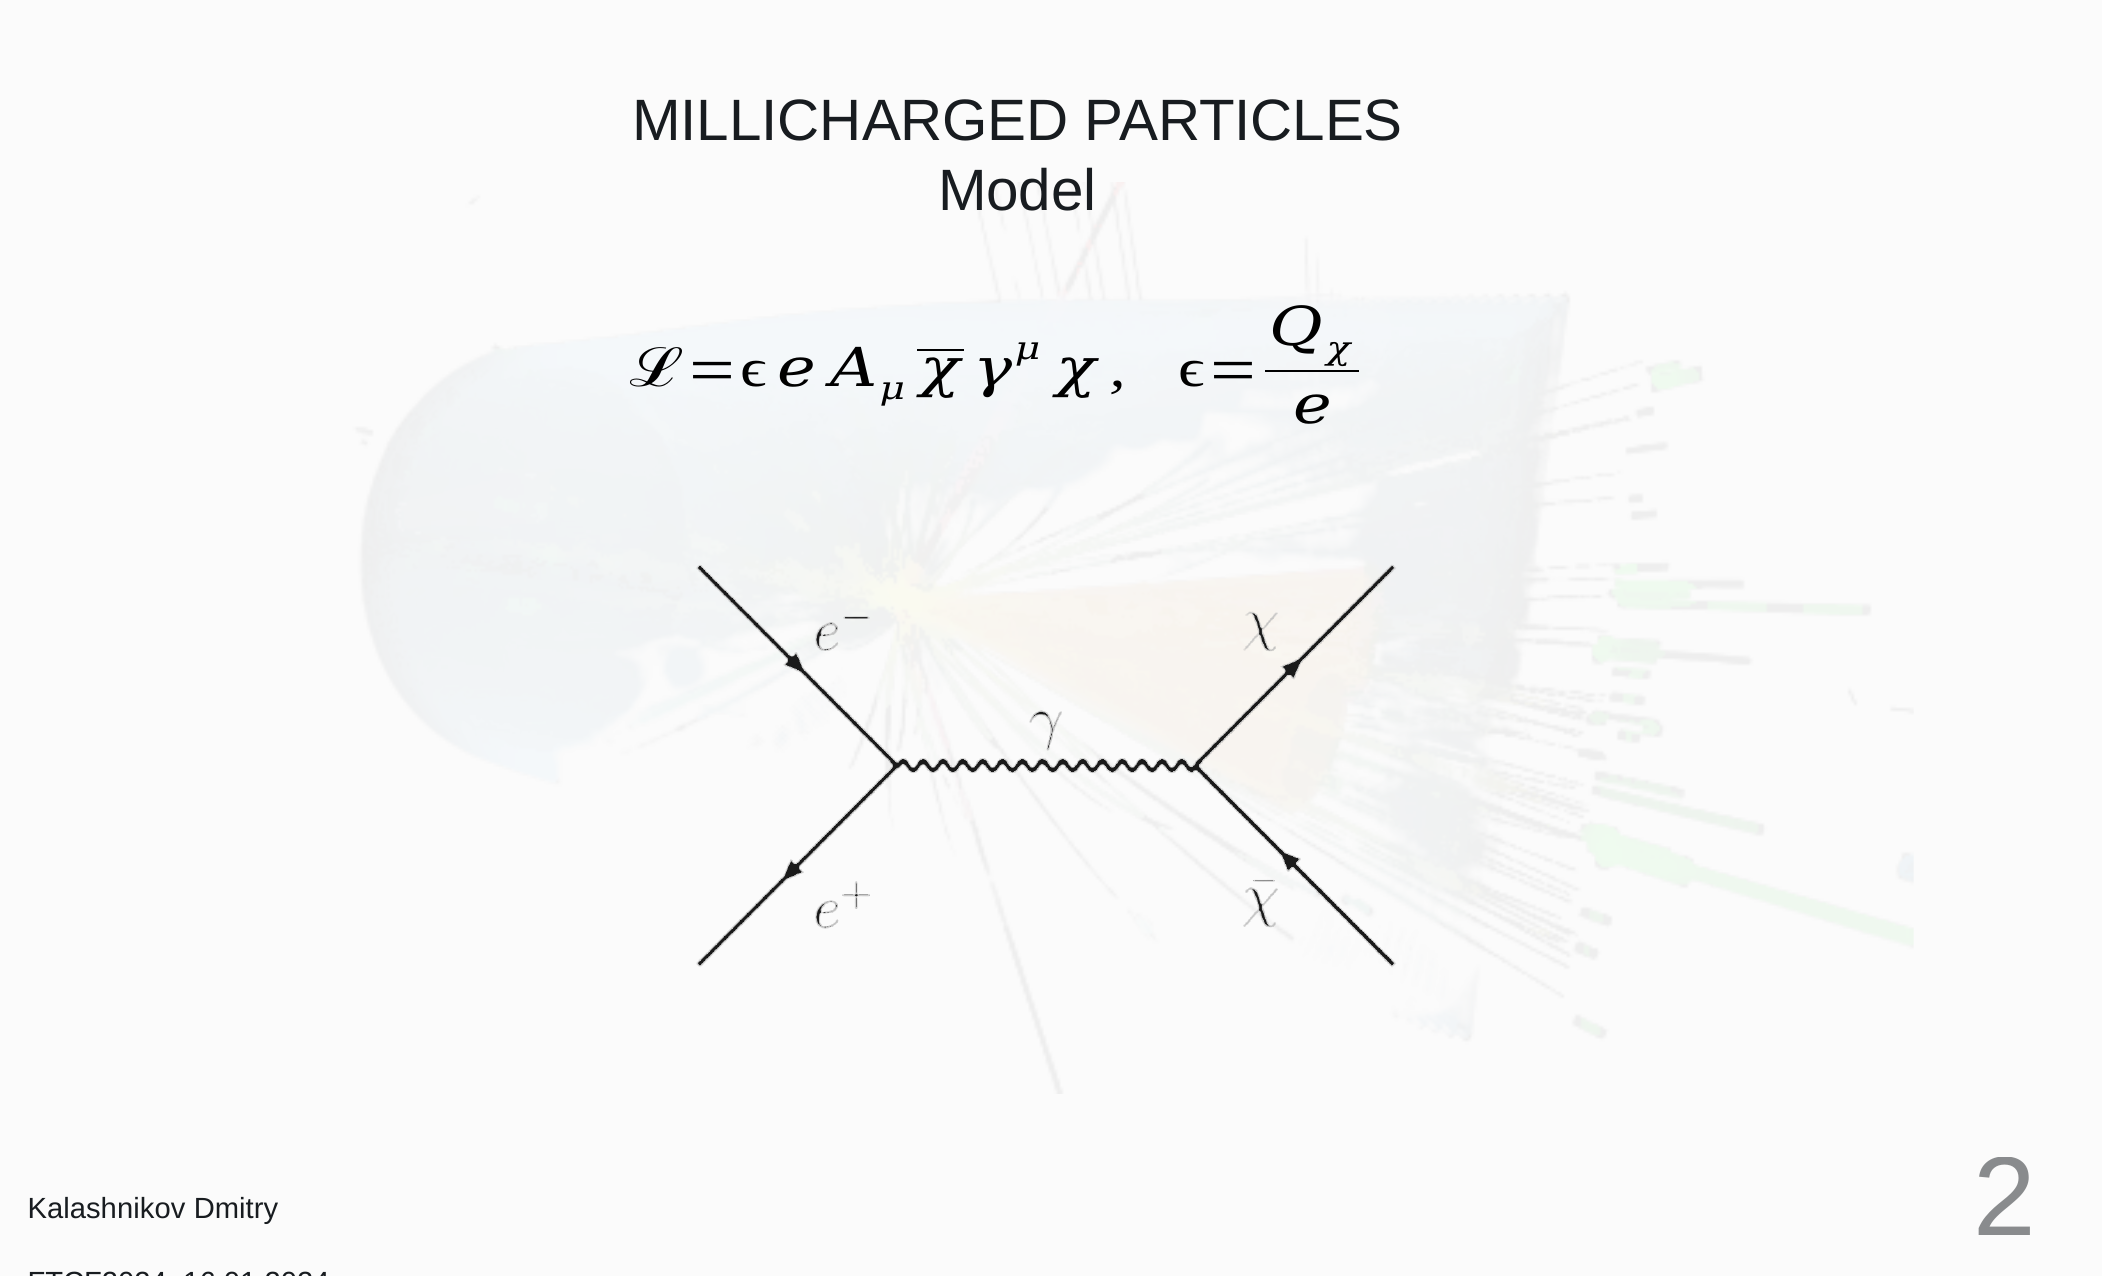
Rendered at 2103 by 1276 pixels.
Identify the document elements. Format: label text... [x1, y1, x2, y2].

text_box MILLICHARGED PARTICLES Model [558, 75, 1478, 230]
picture [666, 540, 1420, 982]
text_box 2 [1958, 1115, 2051, 1266]
text_box [49, 73, 2053, 1202]
text_box Kalashnikov Dmitry FTCF2024 16.01.2024 [12, 1179, 351, 1276]
